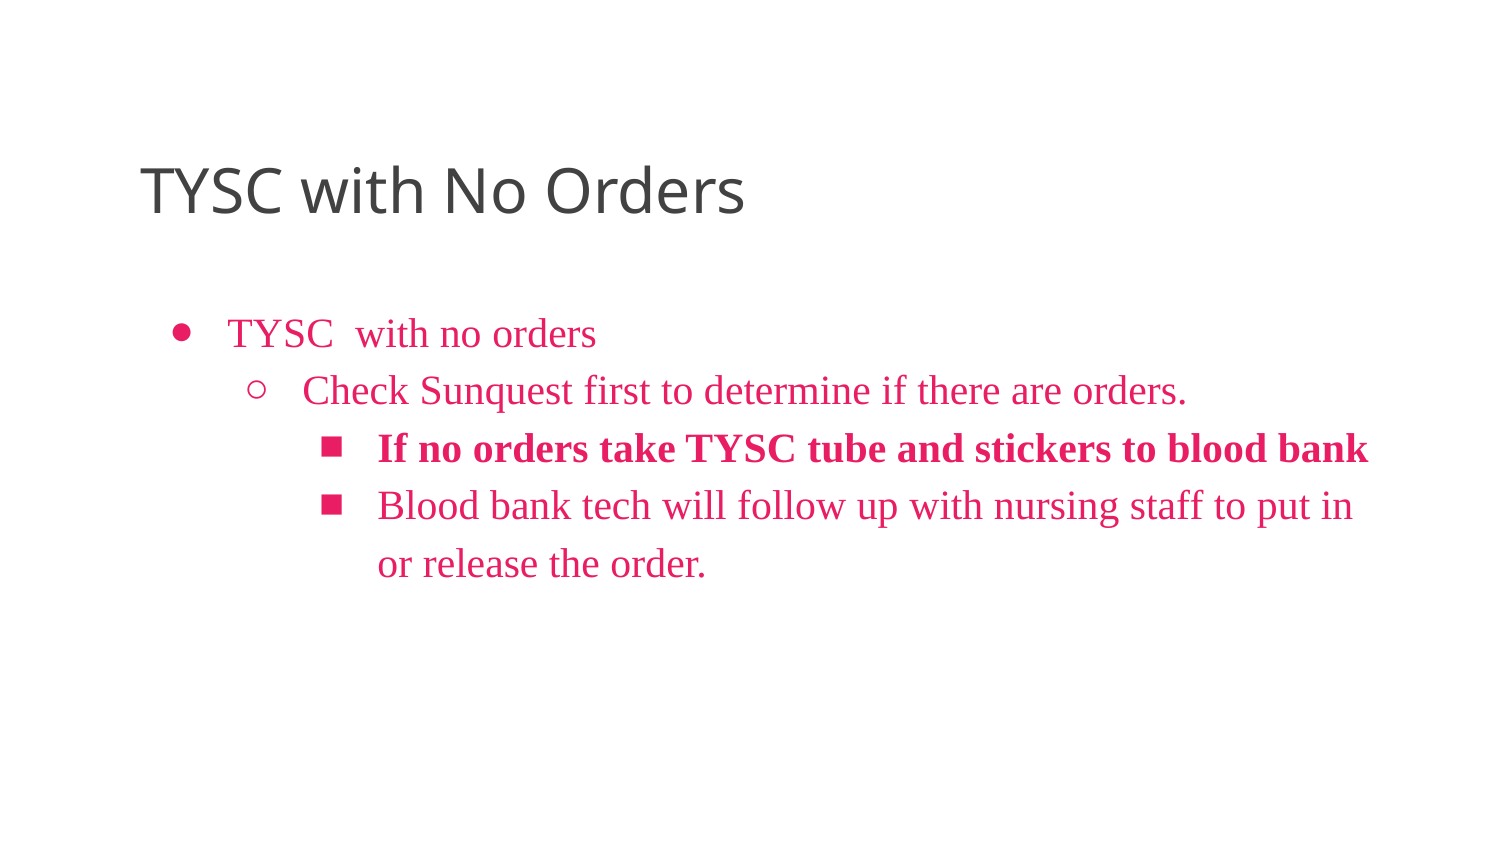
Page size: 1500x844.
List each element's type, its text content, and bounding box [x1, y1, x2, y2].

title TYSC with No Orders [125, 93, 1425, 235]
list TYSC with no orders Check Sunquest first to determine if there are orders. If no orders take TYSC tube and stickers to blood bank Blood bank tech will follow up with nursing staff to put in or release the order. [137, 290, 1400, 749]
